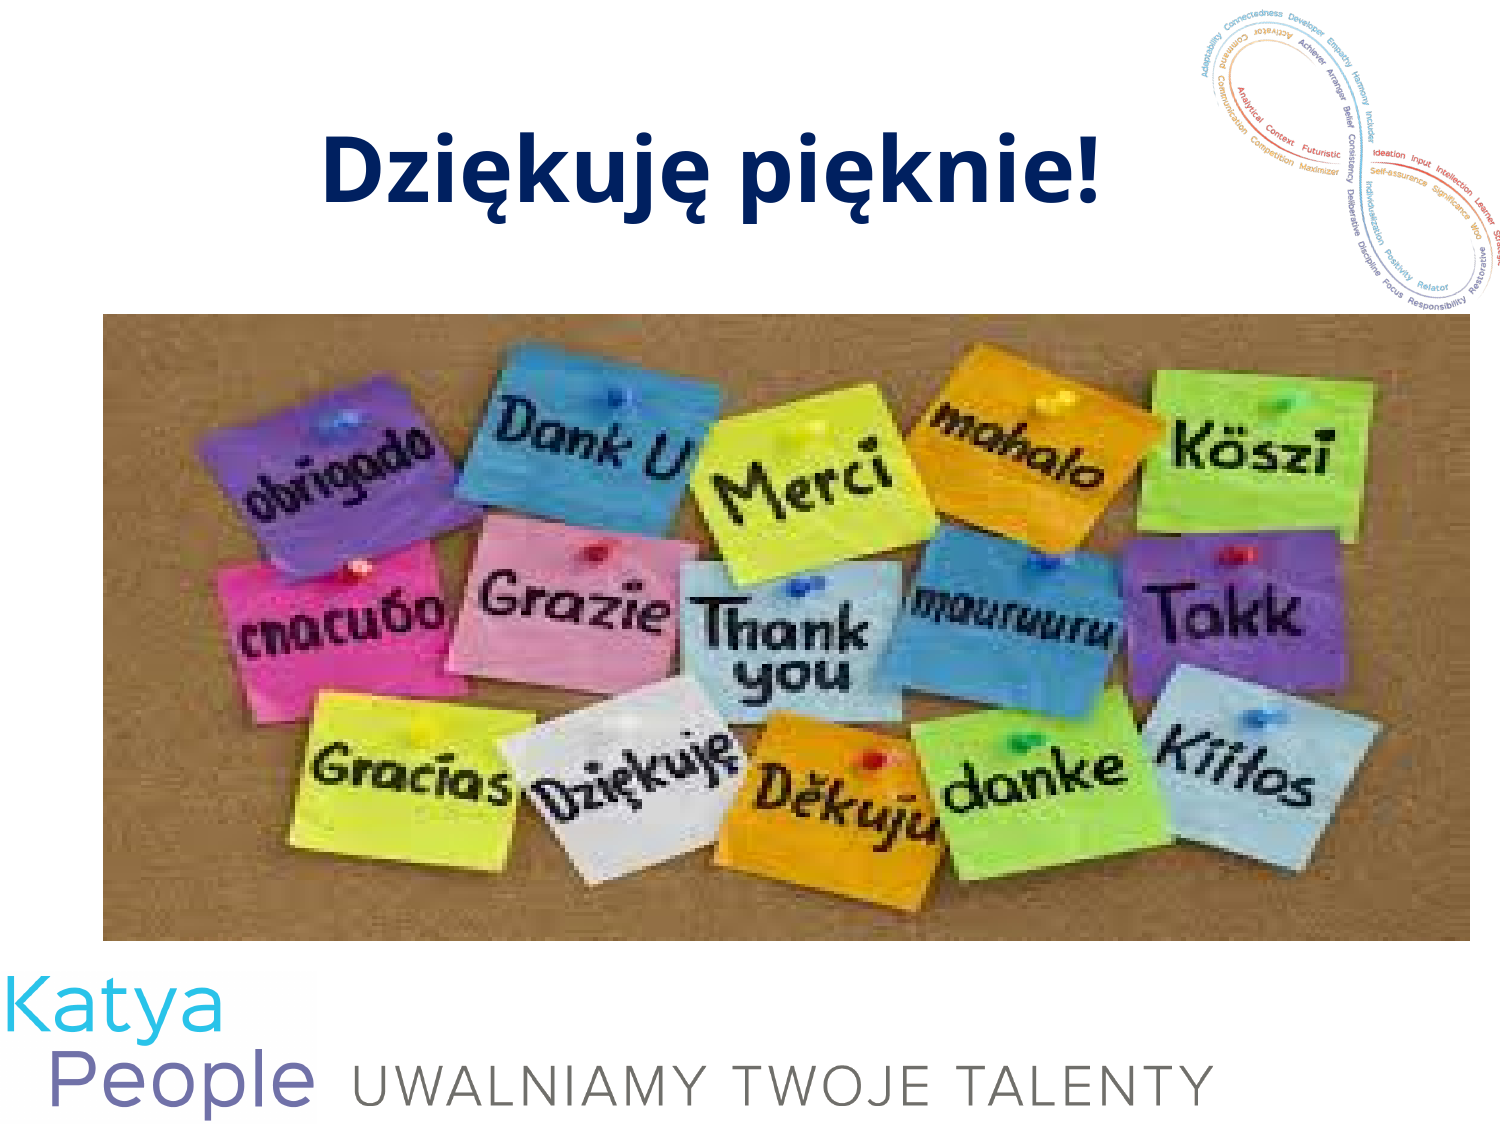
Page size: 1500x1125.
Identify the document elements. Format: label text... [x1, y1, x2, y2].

title Dziękuję pięknie! [103, 64, 1319, 282]
picture [102, 0, 1500, 942]
